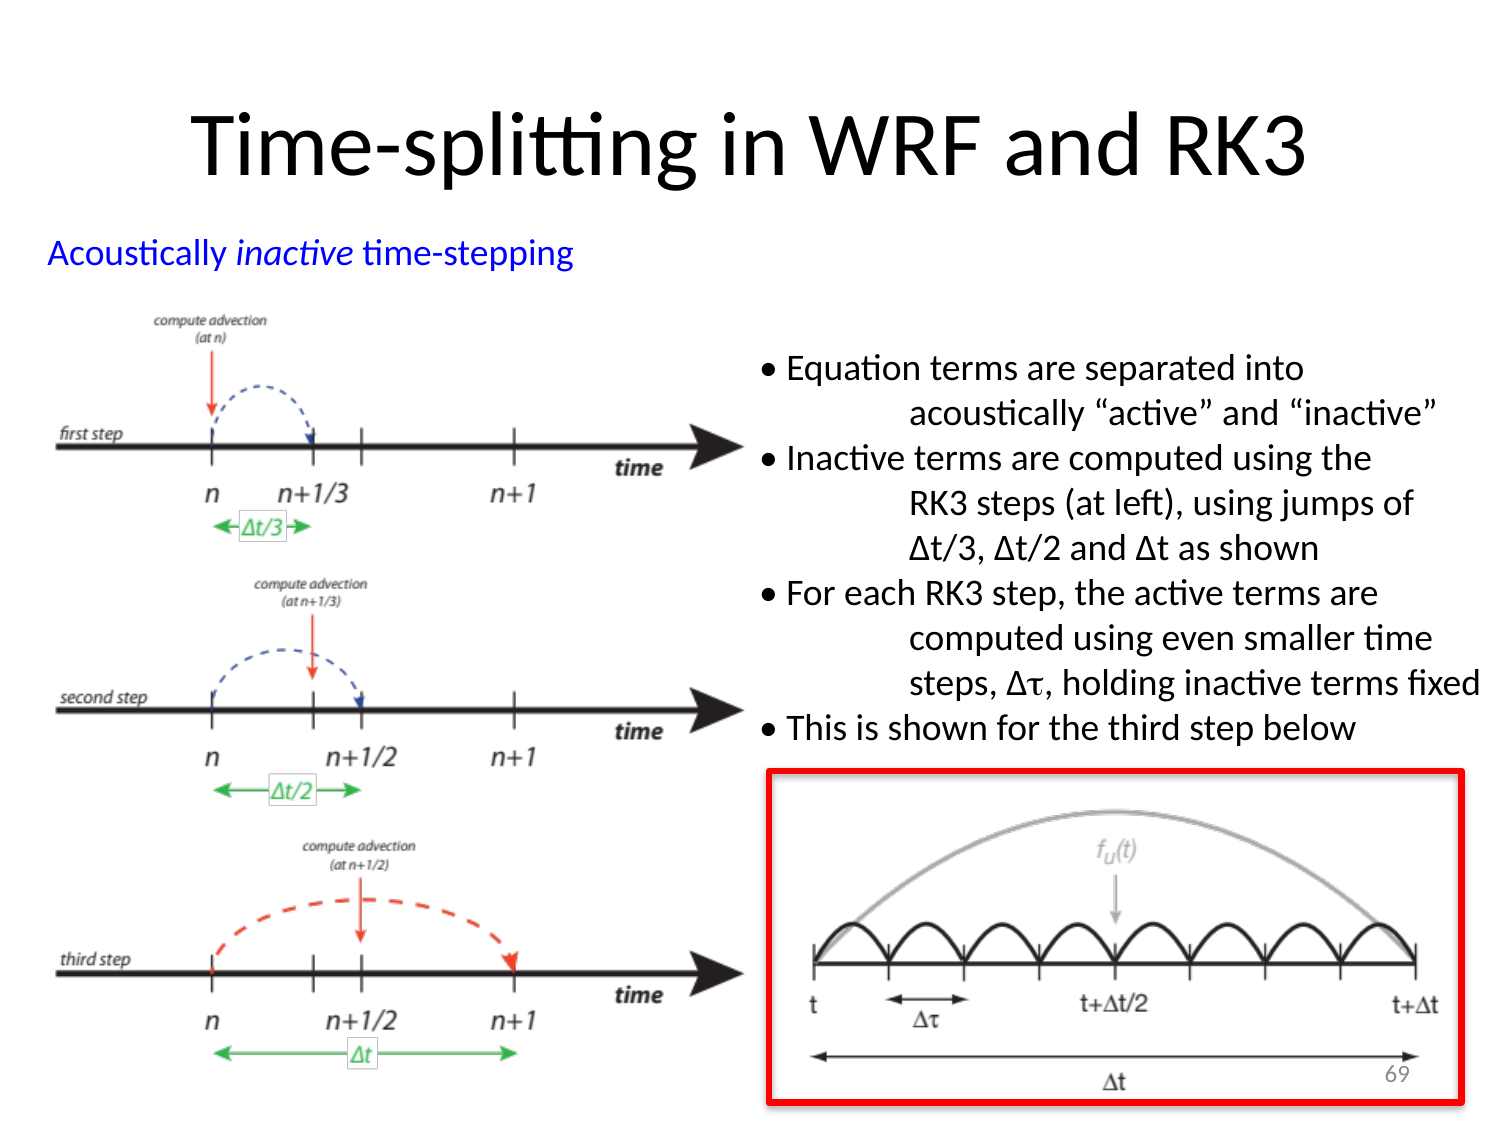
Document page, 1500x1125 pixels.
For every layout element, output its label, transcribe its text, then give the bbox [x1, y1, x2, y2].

picture [28, 283, 1500, 1113]
title Time-splitting in WRF and RK3 [75, 45, 1425, 233]
text_box • Equation terms are separated into acoustically “active” and “inactive” • Inactive terms are computed using the RK3 steps (at left), using jumps of ∆t/3, ∆t/2 and ∆t as shown • For each RK3 step, the active terms are computed using even smaller time steps, ∆t, holding inactive terms fixed • This is shown for the third step below [774, 335, 1497, 756]
text_box Acoustically inactive time-stepping [32, 220, 590, 281]
